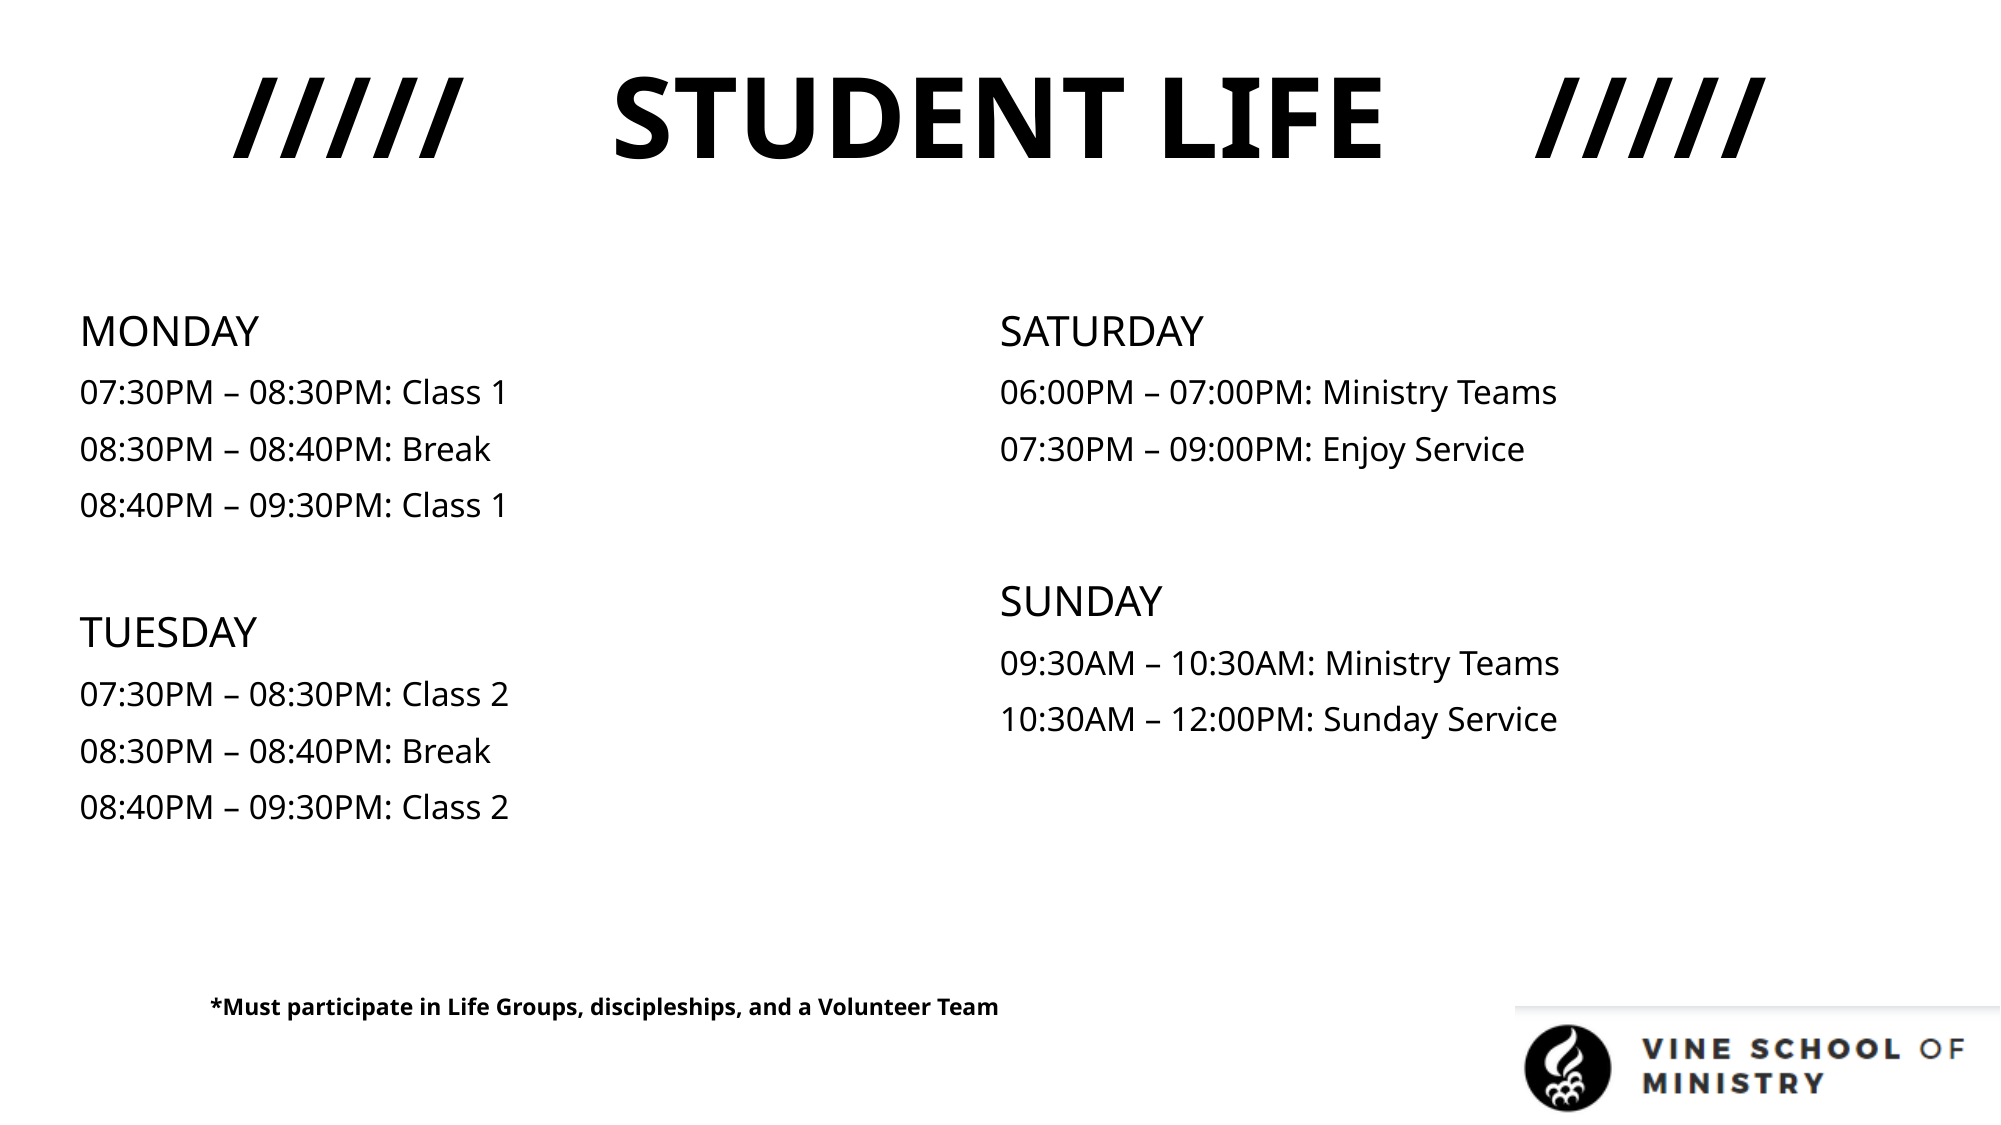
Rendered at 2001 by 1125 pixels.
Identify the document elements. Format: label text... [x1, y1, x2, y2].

title ///// STUDENT LIFE ///// [0, 30, 2000, 191]
subtitle MONDAY 07:30PM – 08:30PM: Class 1 08:30PM – 08:40PM: Break 08:40PM – 09:30PM: Class 1 TUESDAY 07:30PM – 08:30PM: Class 2 08:30PM – 08:40PM: Break 08:40PM – 09:30PM: Class 2 *Must participate in Life Groups, discipleships, and a Volunteer Team SATURDAY 06:00PM – 07:00PM: Ministry Teams 07:30PM – 09:00PM: Enjoy Service SUNDAY 09:30AM – 10:30AM: Ministry Teams 10:30AM – 12:00PM: Sunday Service [64, 302, 1936, 1066]
picture [1515, 1006, 2000, 1125]
